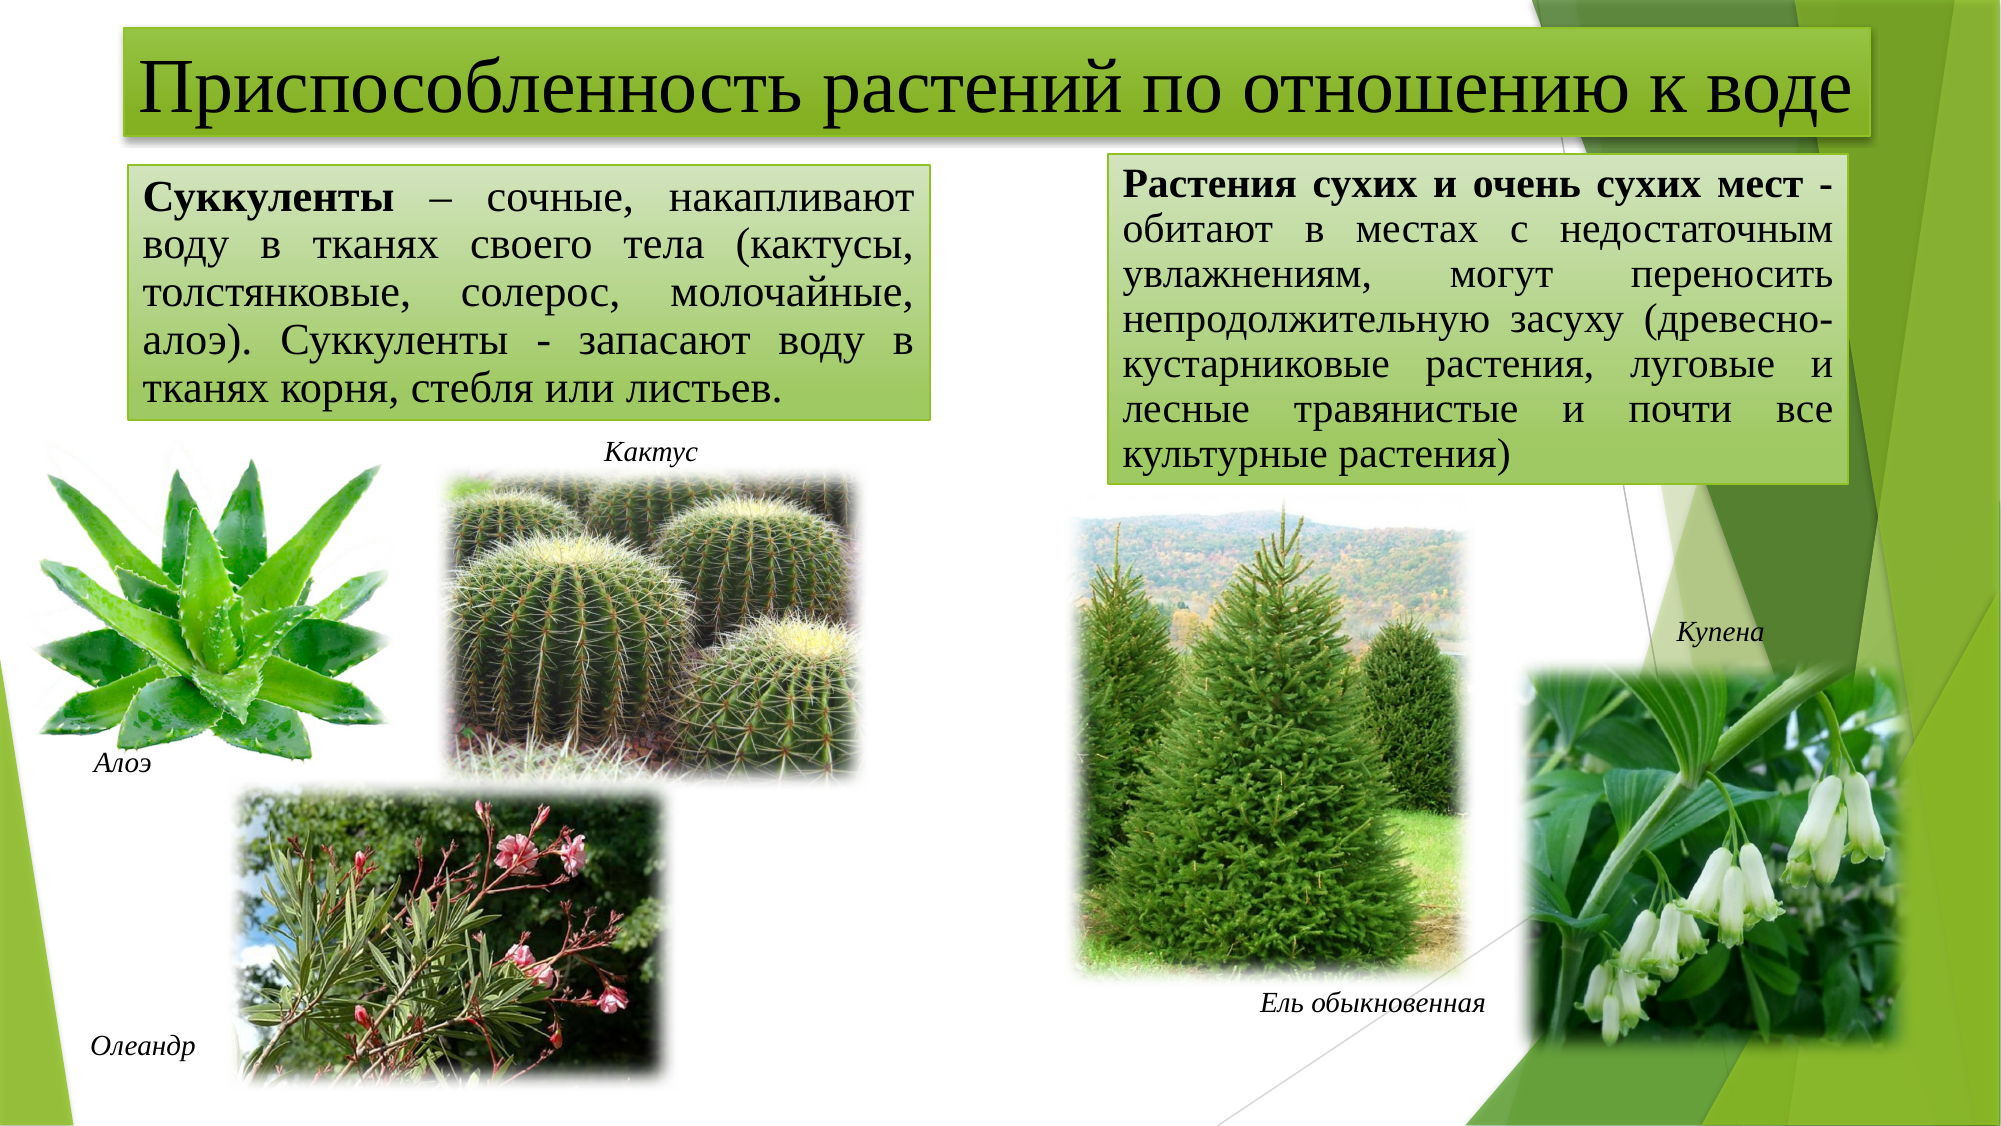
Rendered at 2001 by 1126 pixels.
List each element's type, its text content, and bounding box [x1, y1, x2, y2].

picture [1063, 491, 1477, 989]
text_box Приспособленность растений по отношению к воде [123, 27, 1871, 137]
text_box Олеандр [75, 1019, 211, 1070]
picture [24, 422, 869, 1092]
text_box Суккуленты – сочные, накапливают воду в тканях своего тела (кактусы, толстянковые, солерос, молочайные, алоэ). Суккуленты - запасают воду в тканях корня, стебля или листьев. [127, 164, 931, 421]
picture [1511, 655, 1916, 1060]
text_box Кактус [589, 424, 714, 463]
text_box Растения сухих и очень сухих мест - обитают в местах с недостаточным увлажнениям, могут переносить непродолжительную засуху (древесно-кустарниковые растения, луговые и лесные травянистые и почти все культурные растения) [1107, 153, 1849, 485]
text_box Купена [1661, 604, 1780, 655]
text_box Ель обыкновенная [1245, 975, 1501, 1026]
